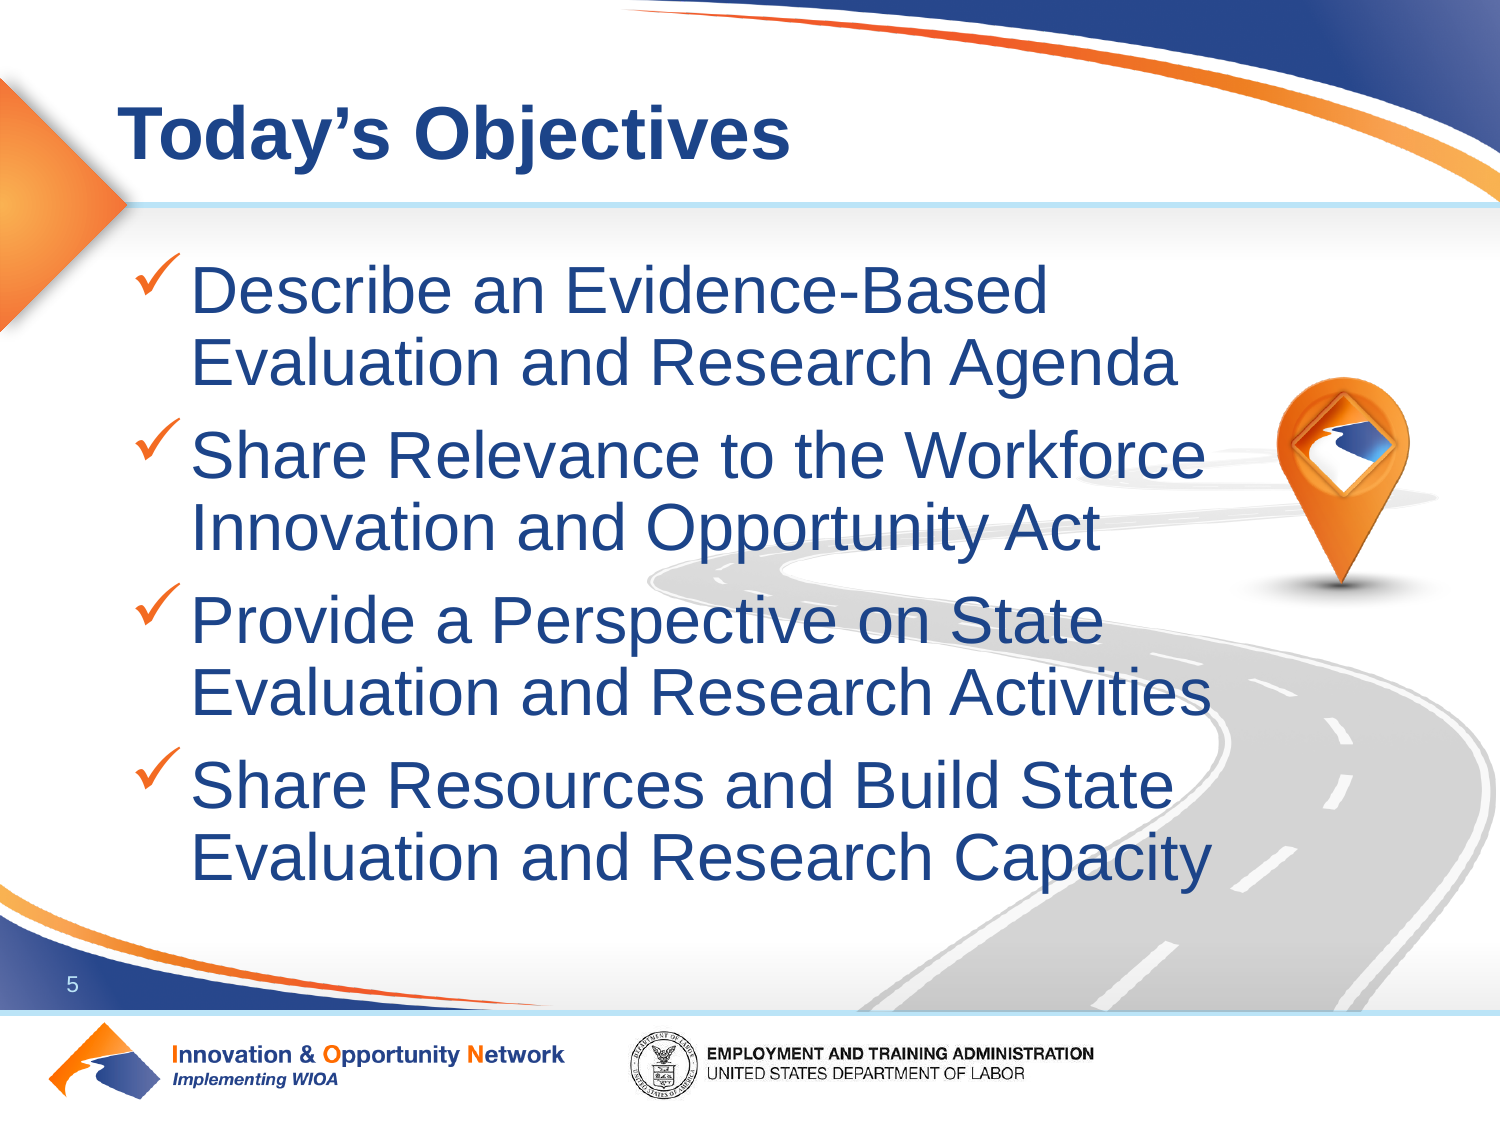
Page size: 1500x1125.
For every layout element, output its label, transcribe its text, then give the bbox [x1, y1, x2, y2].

picture [647, 376, 1496, 1012]
list Describe an Evidence-Based Evaluation and Research Agenda Share Relevance to the Workforce Innovation and Opportunity Act Provide a Perspective on State Evaluation and Research Activities Share Resources and Build State Evaluation and Research Capacity [115, 248, 1366, 986]
picture [0, 882, 573, 1010]
picture [589, 0, 1500, 202]
picture [39, 1016, 576, 1107]
picture [628, 1025, 1097, 1101]
